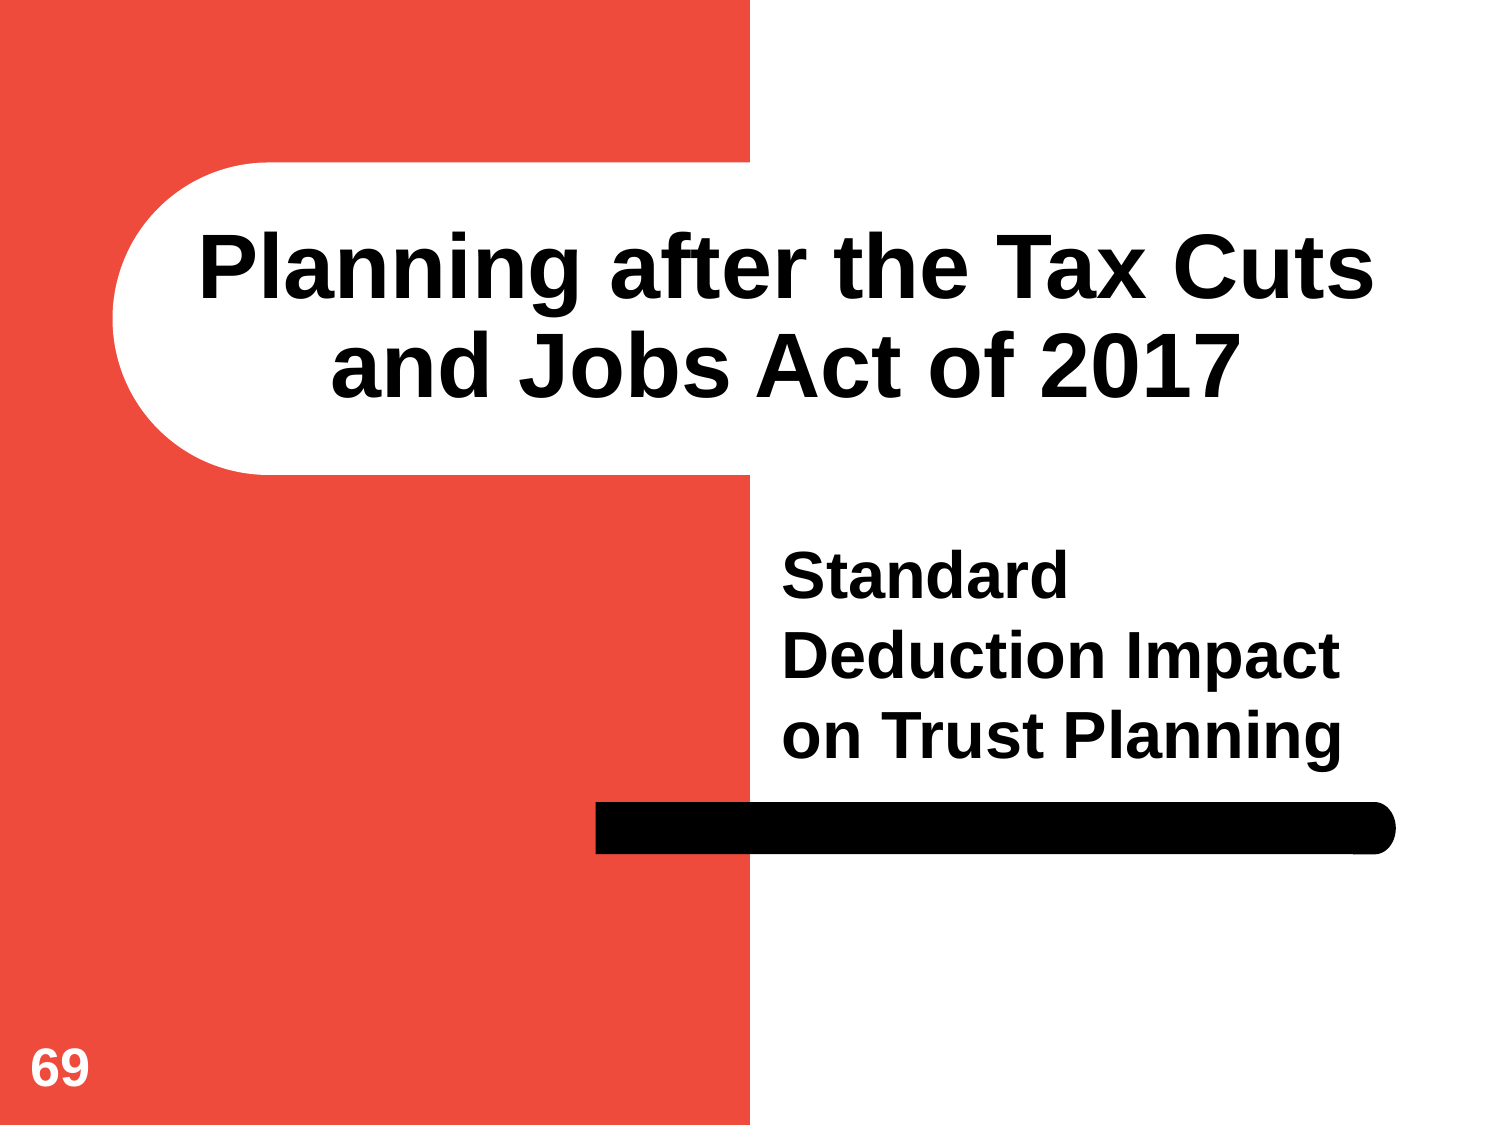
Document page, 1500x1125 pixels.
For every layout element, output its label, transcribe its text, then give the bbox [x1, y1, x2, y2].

subtitle Standard Deduction Impact on Trust Planning [766, 480, 1425, 780]
slide_number 69 [12, 1025, 109, 1106]
title Planning after the Tax Cuts and Jobs Act of 2017 [112, 162, 1463, 475]
